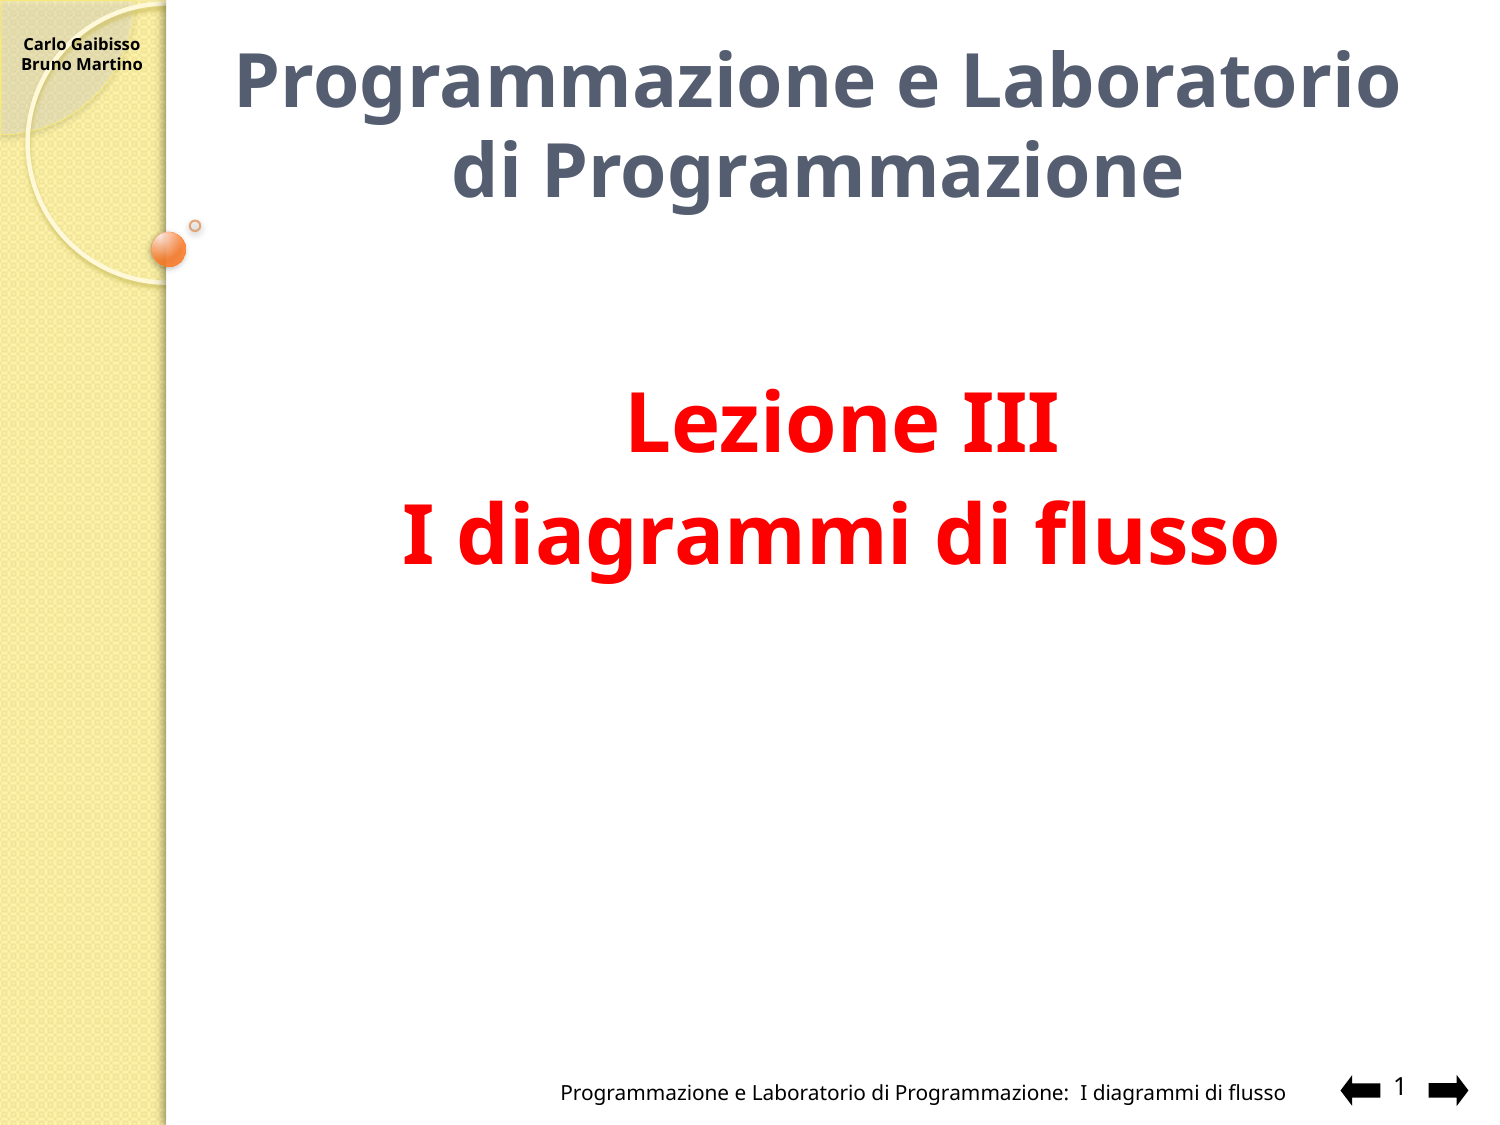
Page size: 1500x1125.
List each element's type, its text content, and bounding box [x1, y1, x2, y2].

slide_number 1 [1318, 1033, 1483, 1112]
footer Programmazione e Laboratorio di Programmazione: I diagrammi di flusso [513, 1034, 1301, 1113]
title Programmazione e Laboratorio di Programmazione [210, 23, 1426, 220]
subtitle Lezione III I diagrammi di flusso [234, 369, 1450, 592]
